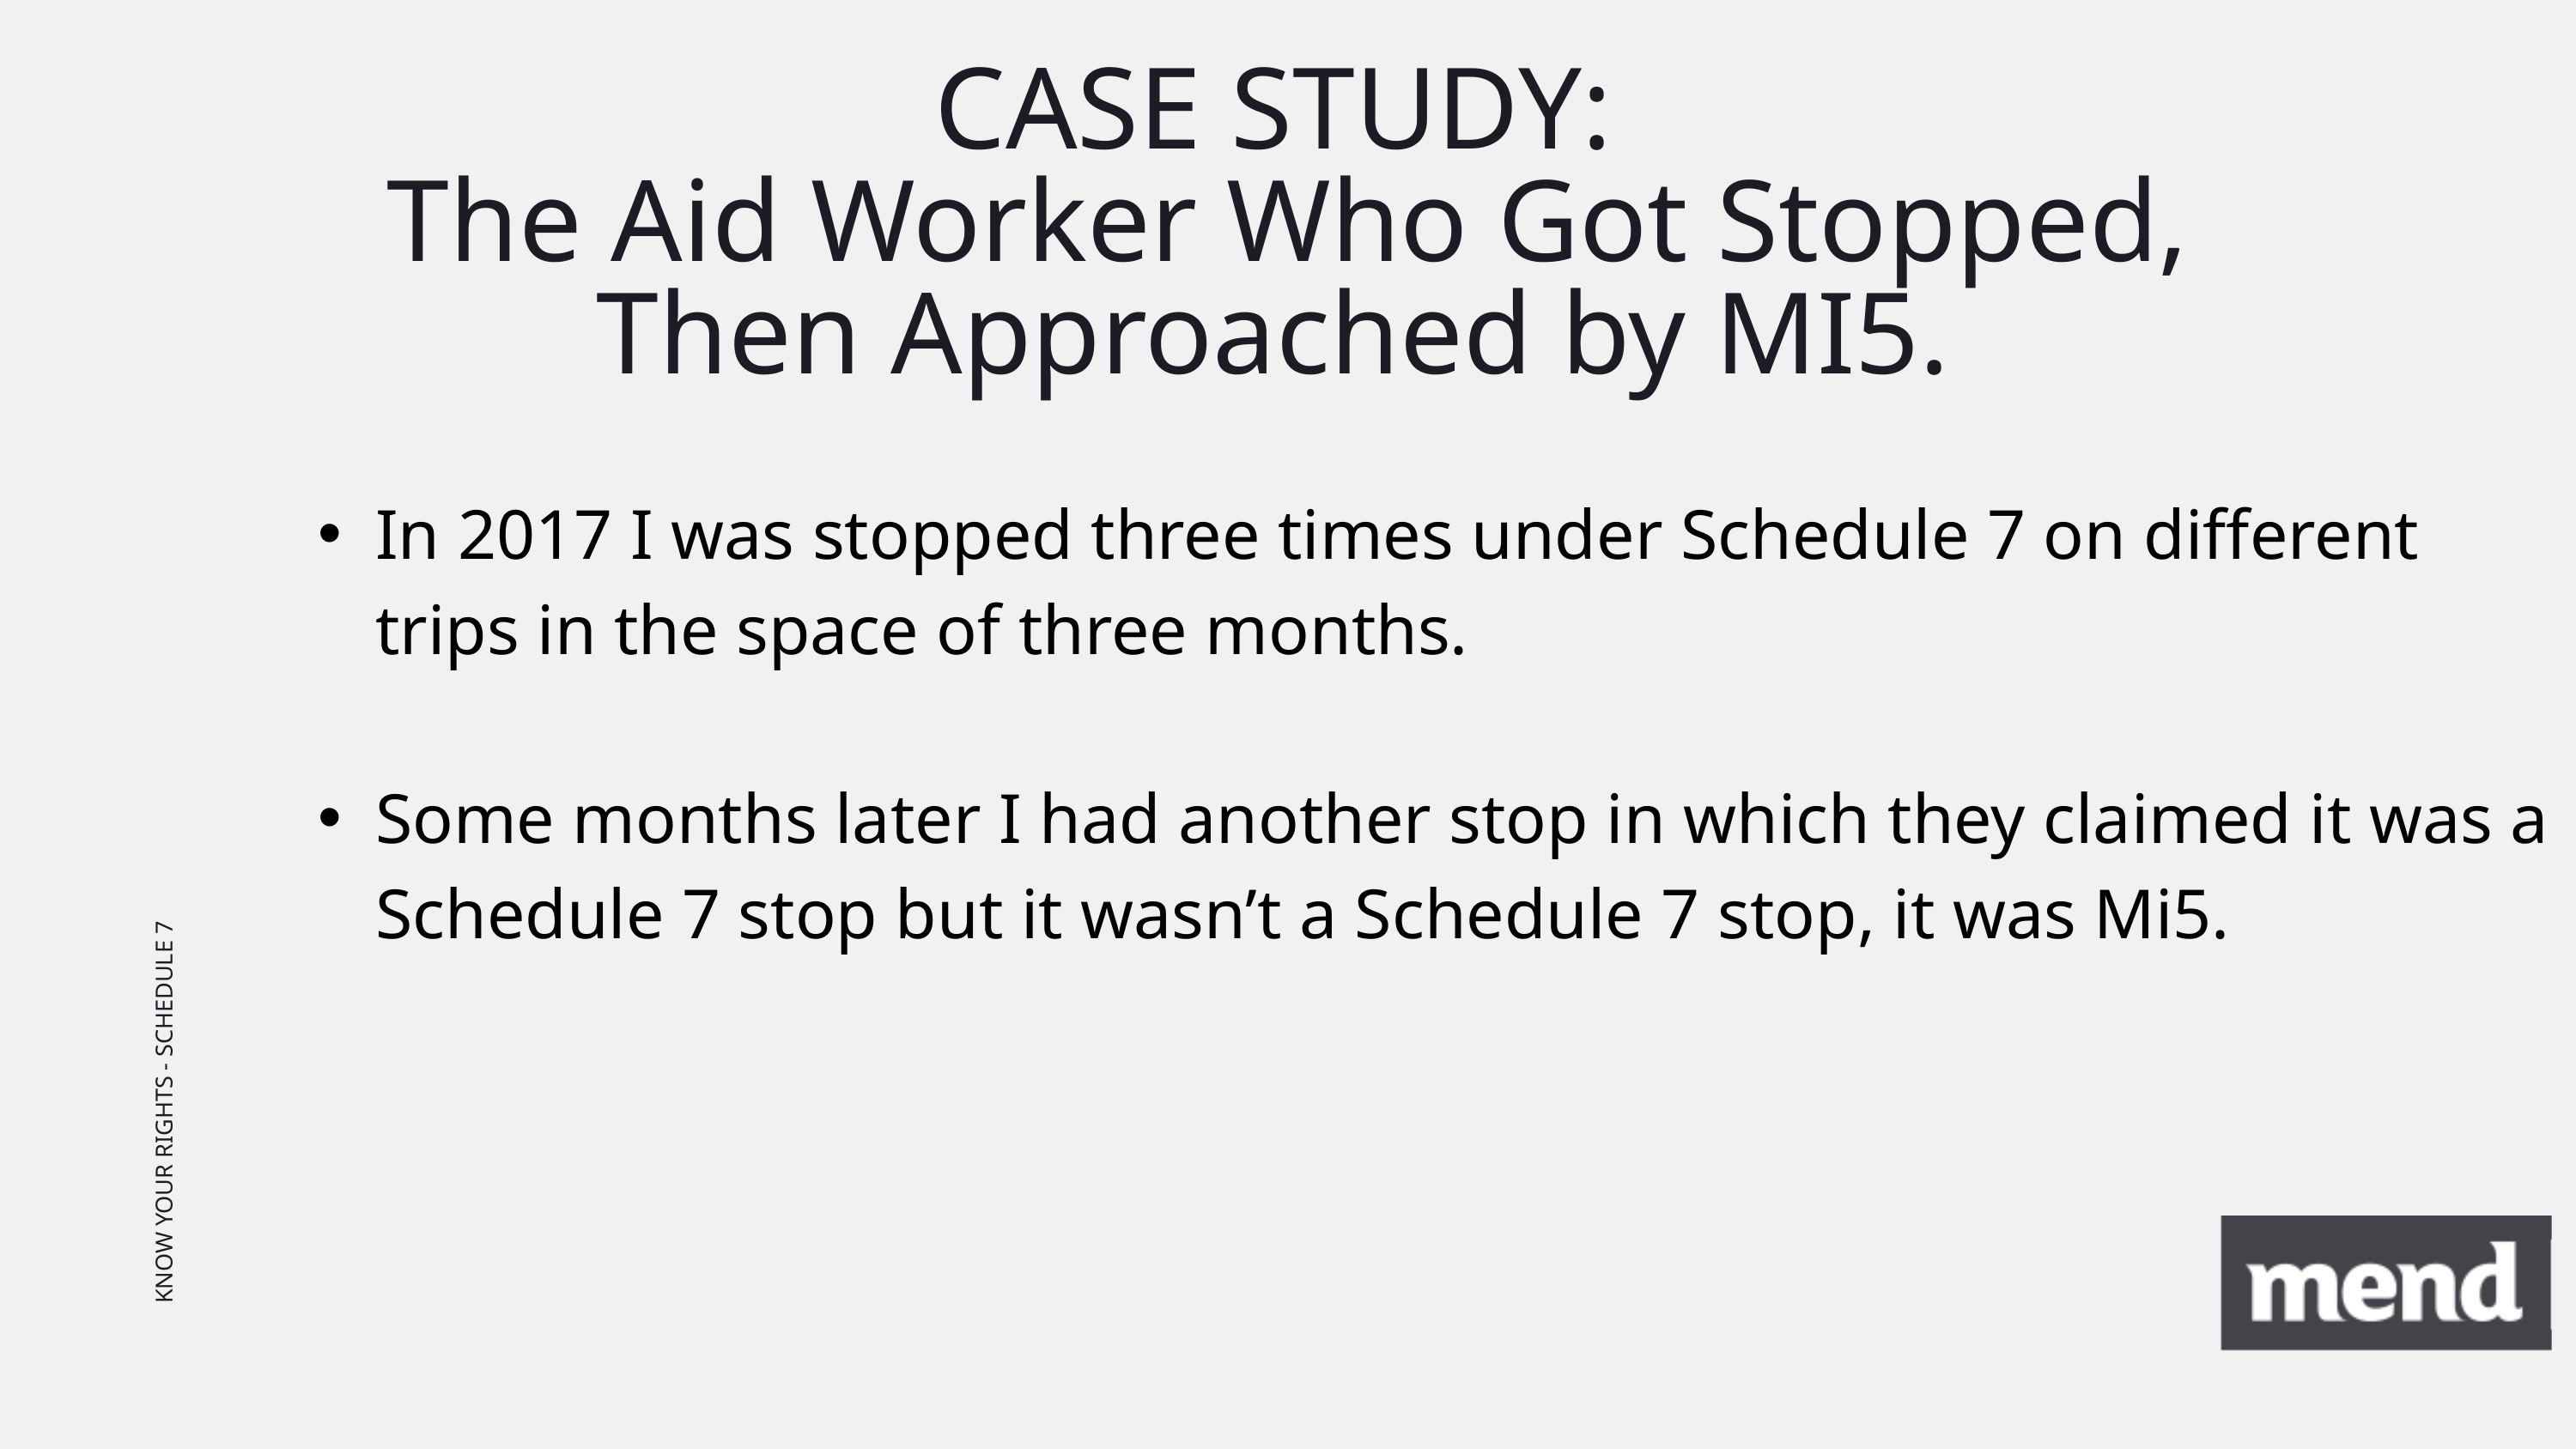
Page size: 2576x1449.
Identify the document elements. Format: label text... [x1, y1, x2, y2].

picture [2185, 1216, 2552, 1391]
text_box In 2017 I was stopped three times under Schedule 7 on different trips in the space of three months. Some months later I had another stop in which they claimed it was a Schedule 7 stop but it wasn’t a Schedule 7 stop, it was Mi5. [260, 477, 2552, 953]
text_box CASE STUDY: The Aid Worker Who Got Stopped, Then Approached by MI5. [375, 58, 2201, 397]
text_box KNOW YOUR RIGHTS - SCHEDULE 7 [149, 753, 178, 1304]
